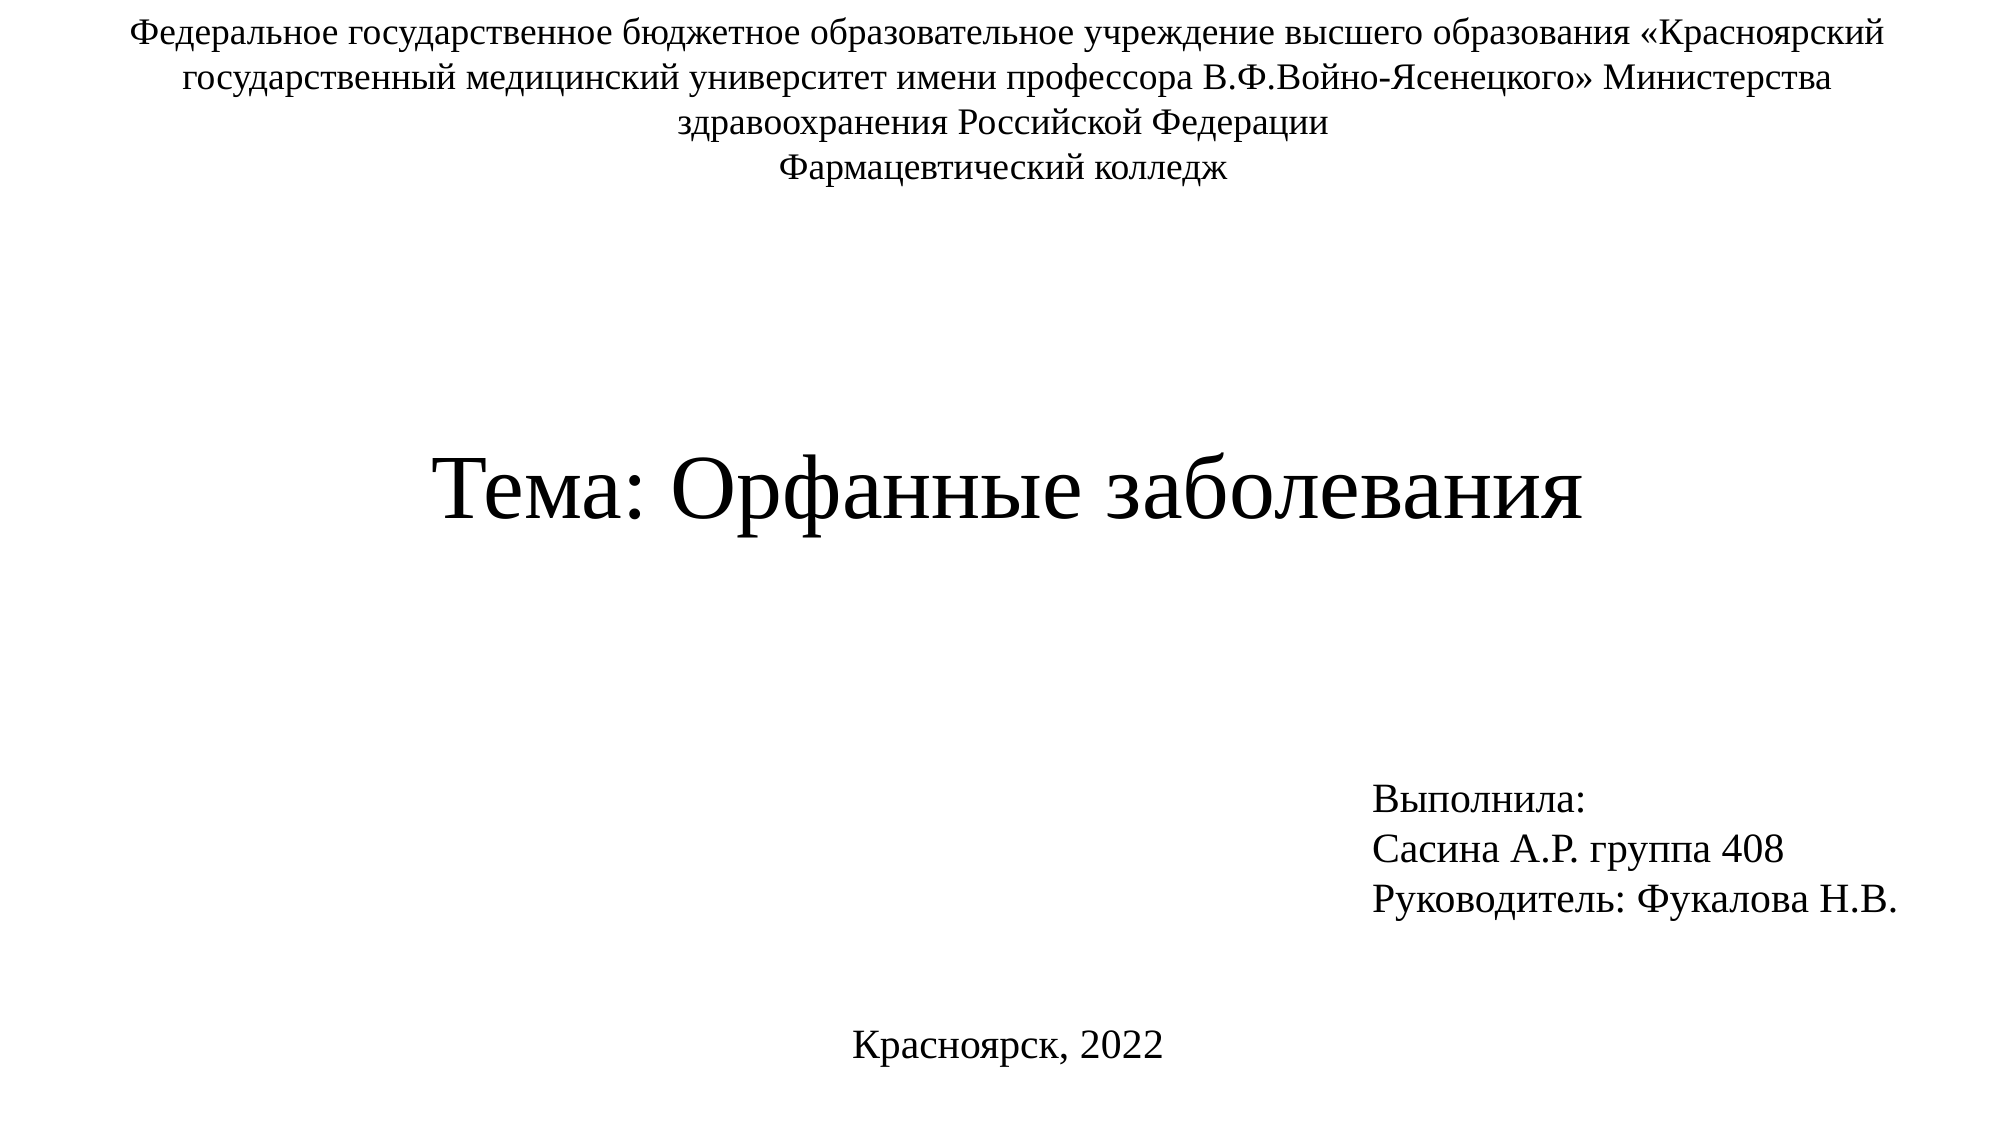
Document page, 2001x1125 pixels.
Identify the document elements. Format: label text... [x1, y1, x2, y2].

text_box Выполнила: Сасина А.Р. группа 408 Руководитель: Фукалова Н.В. [1357, 763, 1928, 973]
text_box Федеральное государственное бюджетное образовательное учреждение высшего образования «Красноярский государственный медицинский университет имени профессора В.Ф.Войно-Ясенецкого» Министерства здравоохранения Российской Федерации Фармацевтический колледж Тема: Орфанные заболевания Красноярск, 2022 [35, 0, 1981, 1075]
